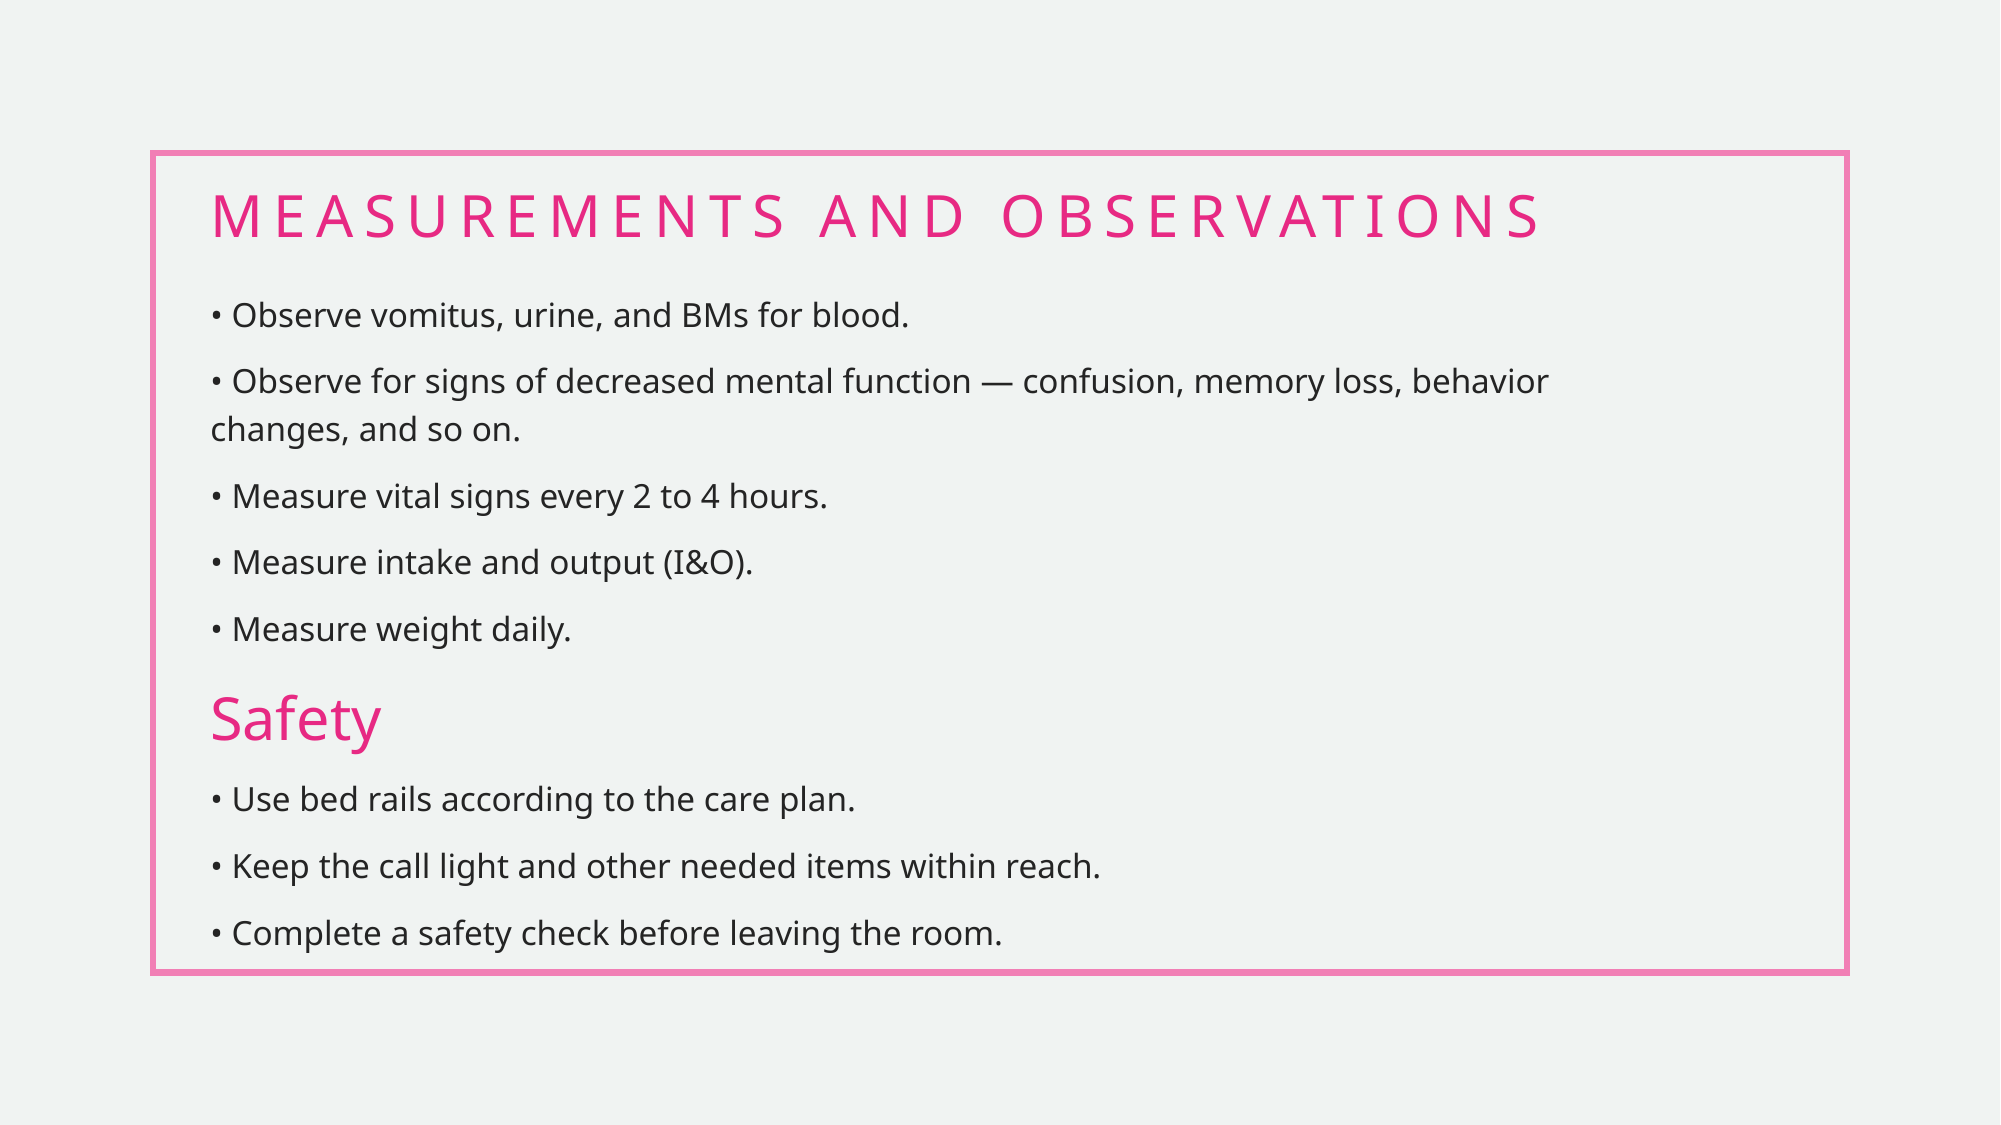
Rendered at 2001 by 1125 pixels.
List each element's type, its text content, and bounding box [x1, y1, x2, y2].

list • Observe vomitus, urine, and BMs for blood. • Observe for signs of decreased mental function — confusion, memory loss, behavior changes, and so on. • Measure vital signs every 2 to 4 hours. • Measure intake and output (I&O). • Measure weight daily. Safety • Use bed rails according to the care plan. • Keep the call light and other needed items within reach. • Complete a safety check before leaving the room. [195, 278, 1669, 962]
title Measurements and Observations [195, 80, 1669, 258]
